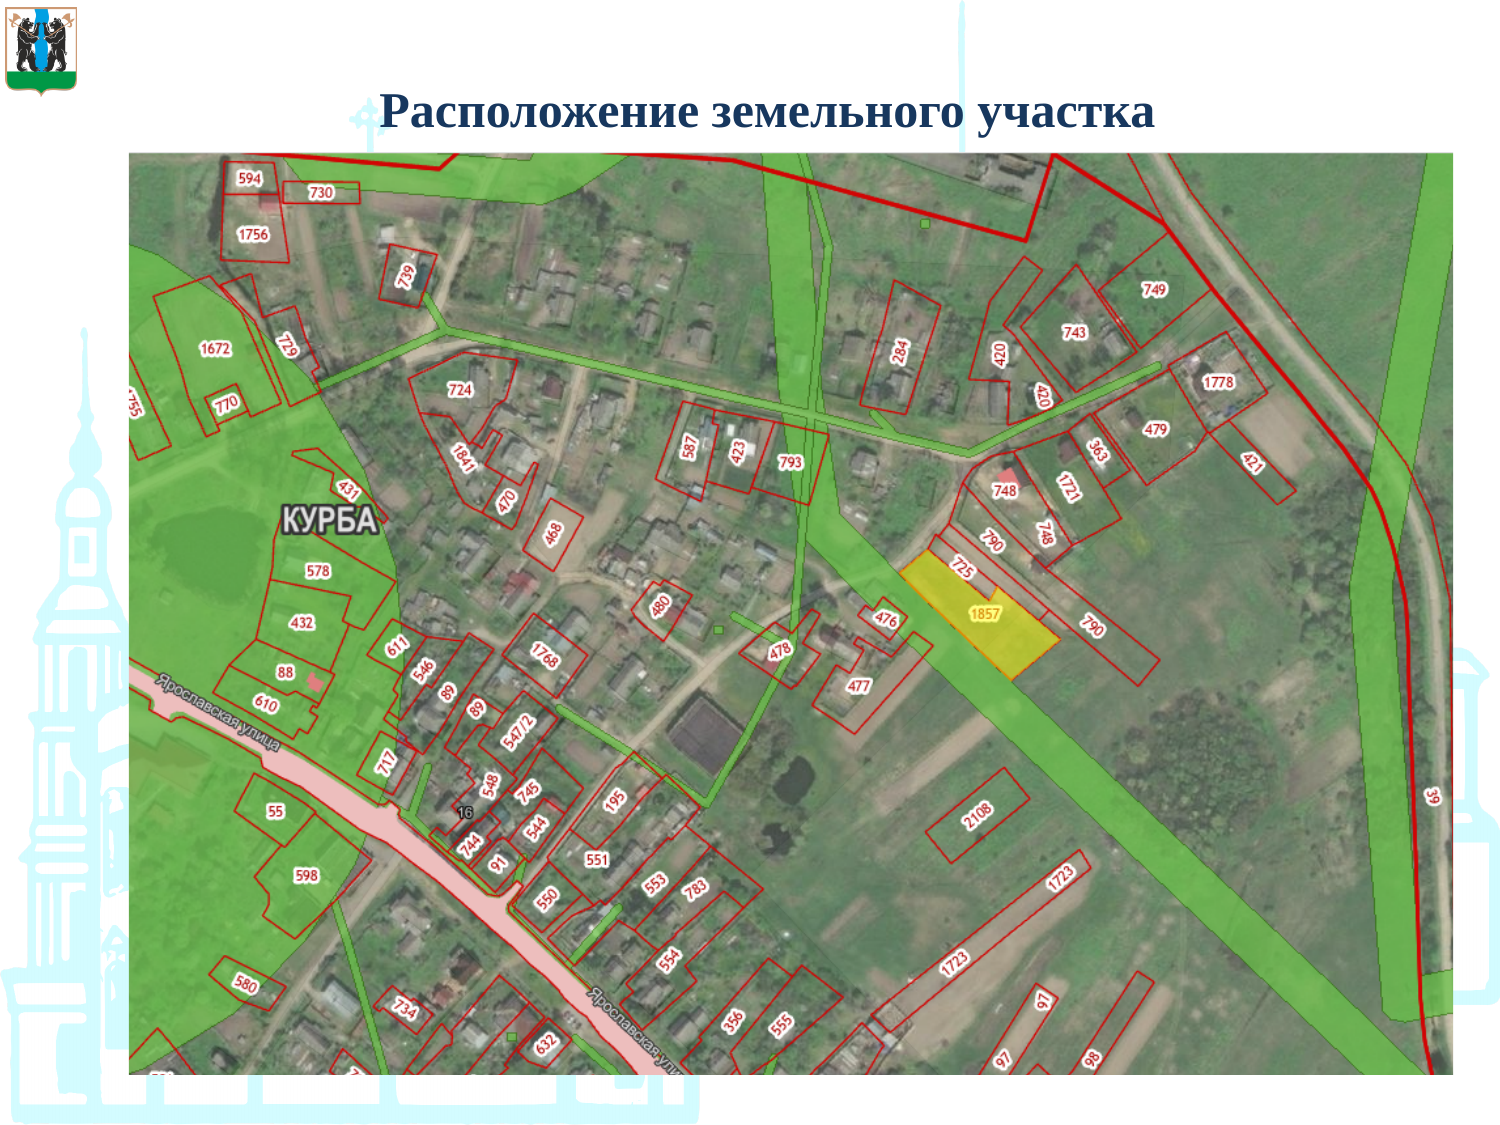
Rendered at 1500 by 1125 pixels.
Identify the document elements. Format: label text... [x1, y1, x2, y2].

text_box Расположение земельного участка [234, 70, 1301, 145]
picture [5, 7, 77, 97]
picture [128, 152, 1454, 1075]
